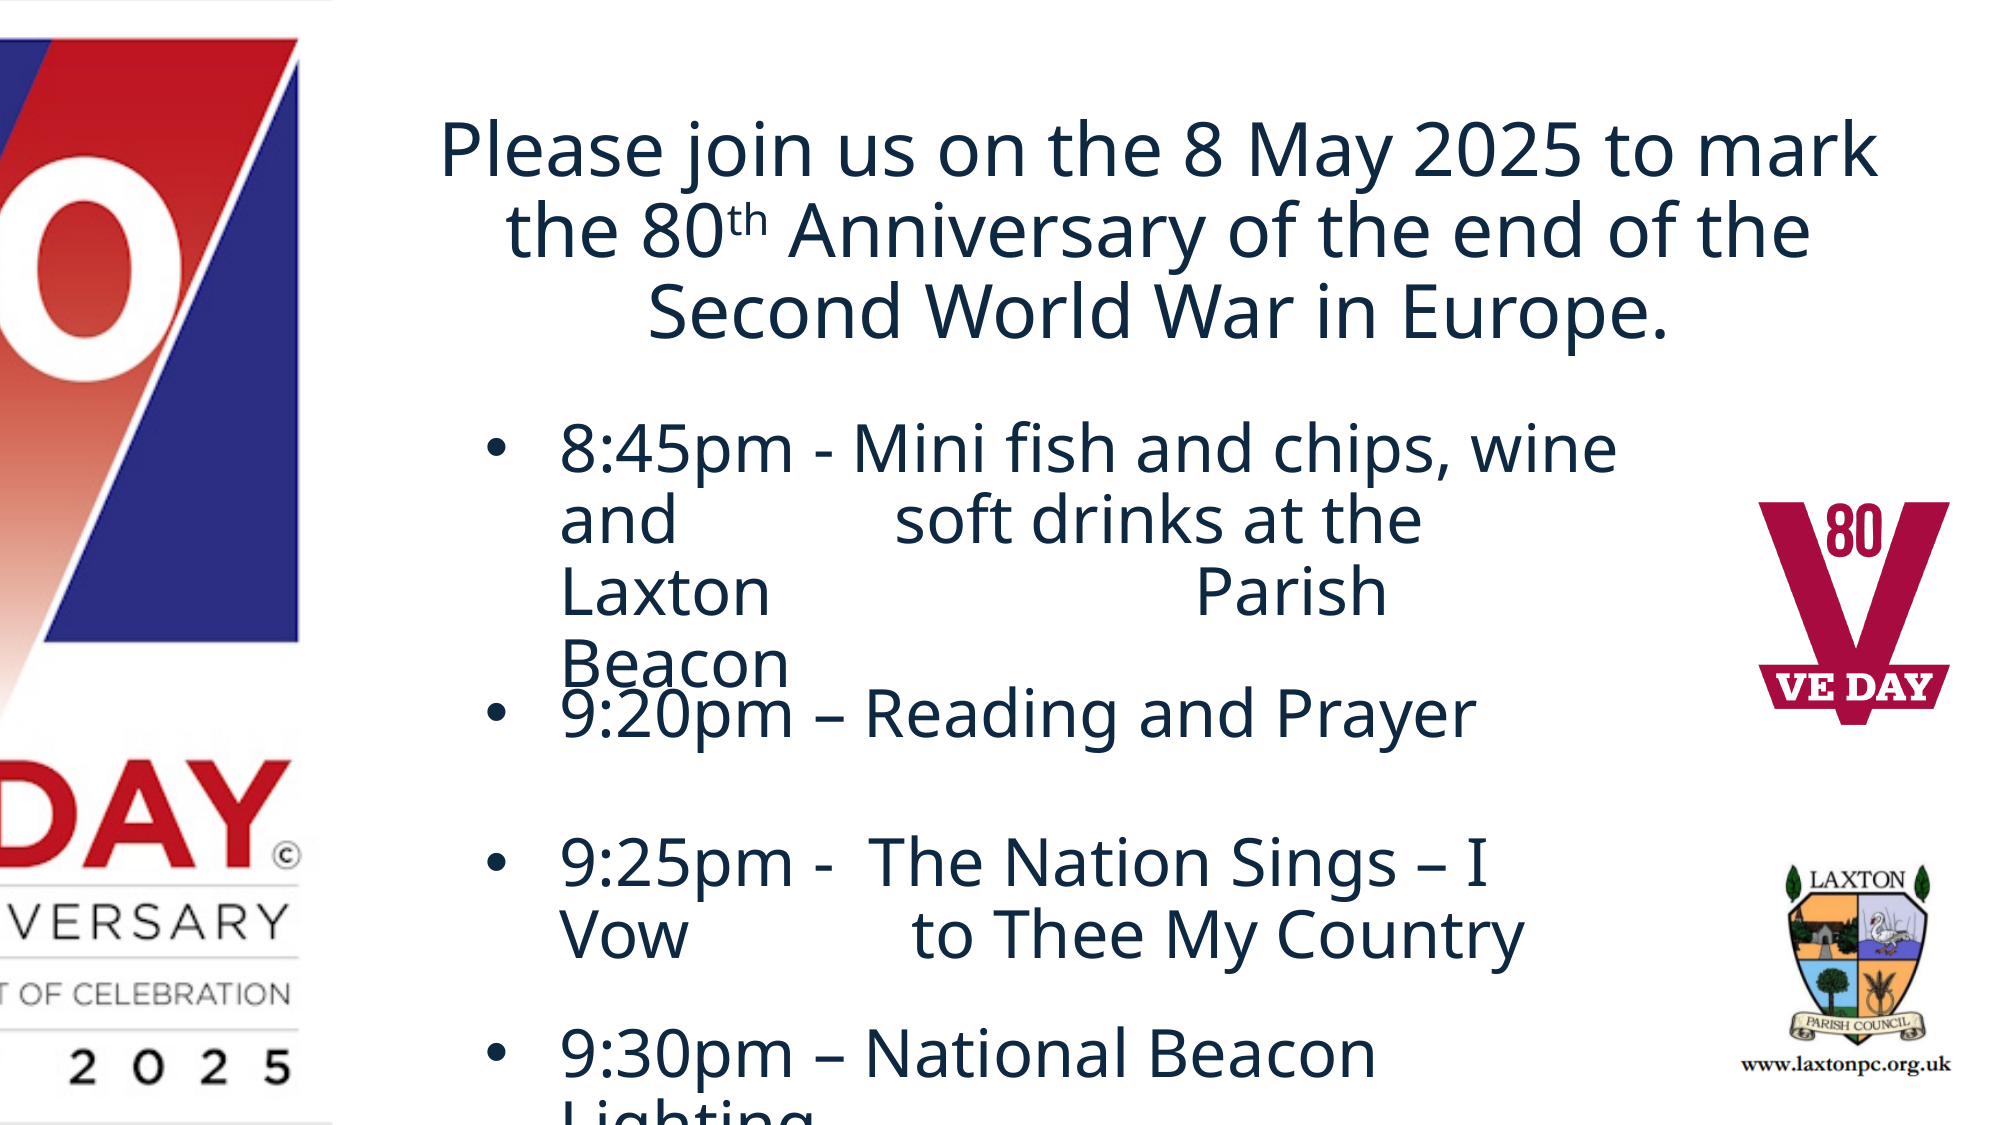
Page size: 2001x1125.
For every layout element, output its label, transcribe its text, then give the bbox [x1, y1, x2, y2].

text_box 9:20pm – Reading and Prayer [469, 672, 1648, 752]
title 8:45pm - Mini fish and chips, wine and soft drinks at the Laxton Parish Beacon [469, 407, 1648, 549]
subtitle Please join us on the 8 May 2025 to mark the 80th Anniversary of the end of the Second World War in Europe. [369, 0, 1950, 363]
text_box 9:30pm – National Beacon Lighting [469, 1012, 1549, 1125]
text_box 9:25pm - The Nation Sings – I Vow to Thee My Country [469, 821, 1648, 902]
picture [0, 0, 333, 1125]
picture [1758, 502, 1951, 725]
picture [1713, 838, 1996, 1082]
